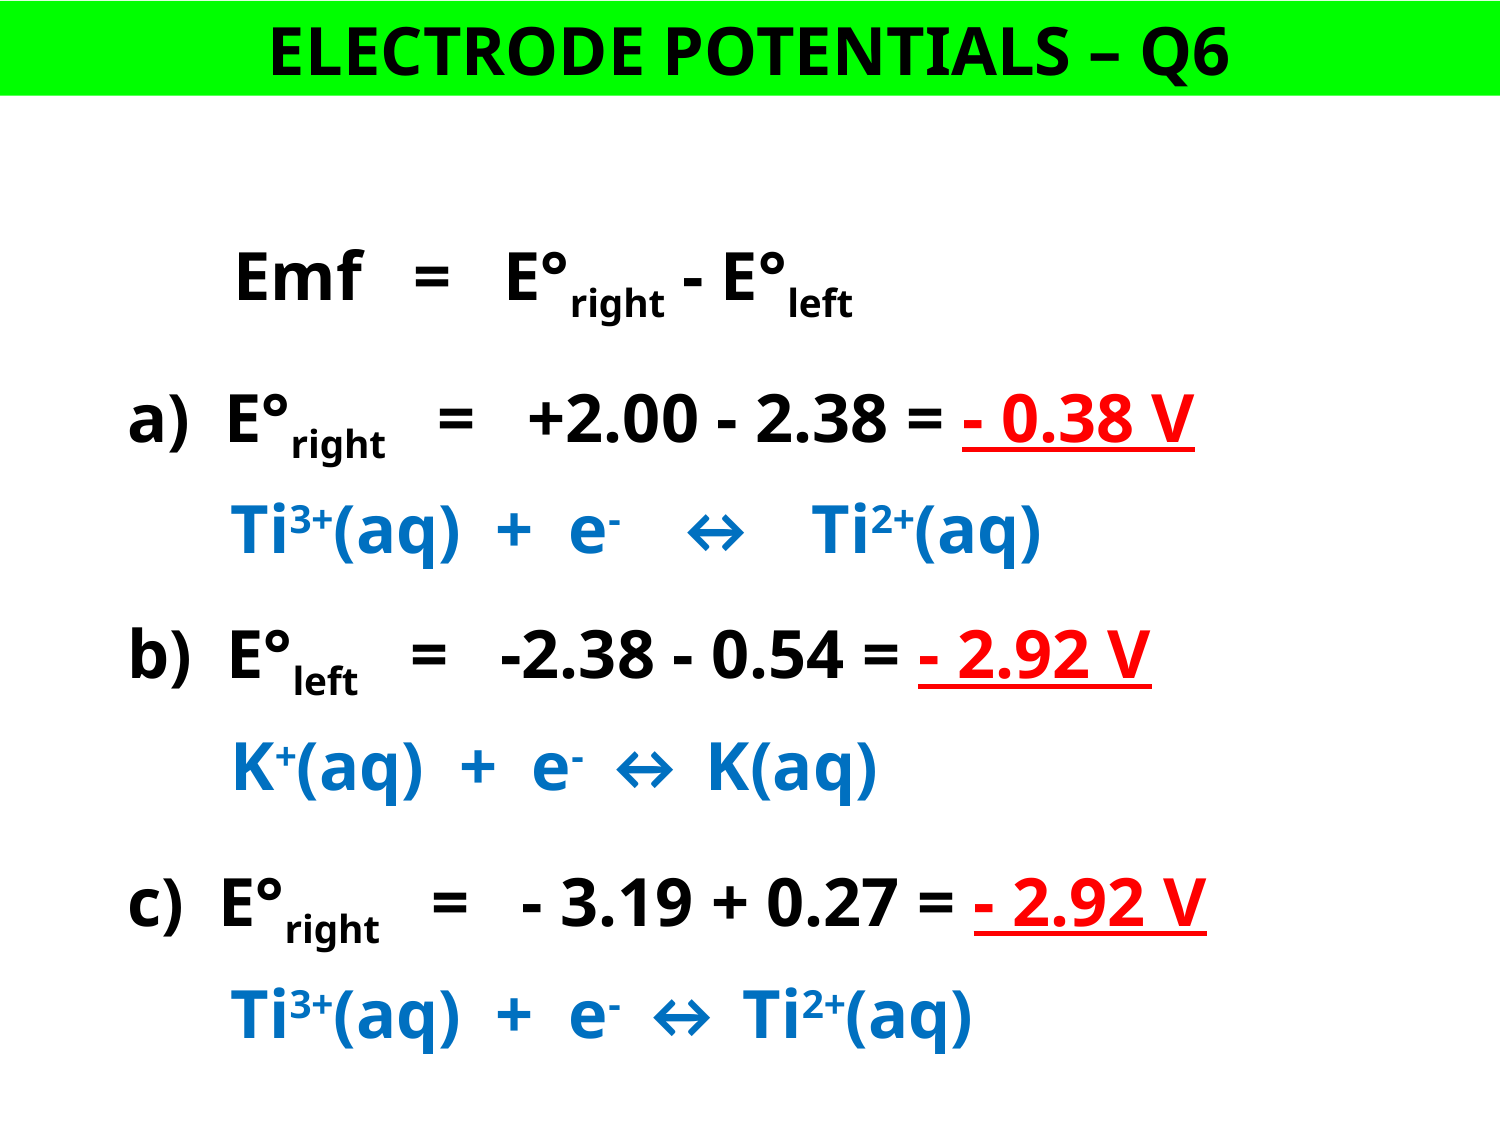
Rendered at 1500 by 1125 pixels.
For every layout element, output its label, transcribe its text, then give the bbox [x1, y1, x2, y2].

text_box c) E°right = - 3.19 + 0.27 = - 2.92 V [112, 852, 1500, 959]
text_box ELECTRODE POTENTIALS – Q6 [0, 0, 1500, 96]
text_box Ti3+(aq) + e- ↔ Ti2+(aq) [112, 964, 1500, 1059]
text_box K+(aq) + e- ↔ K(aq) [112, 716, 1500, 811]
text_box b) E°left = -2.38 - 0.54 = - 2.92 V [112, 604, 1500, 711]
text_box a) E°right = +2.00 - 2.38 = - 0.38 V [112, 368, 1500, 474]
text_box Ti3+(aq) + e- ↔ Ti2+(aq) [112, 479, 1500, 575]
text_box Emf = E°right - E°left [218, 226, 1223, 333]
